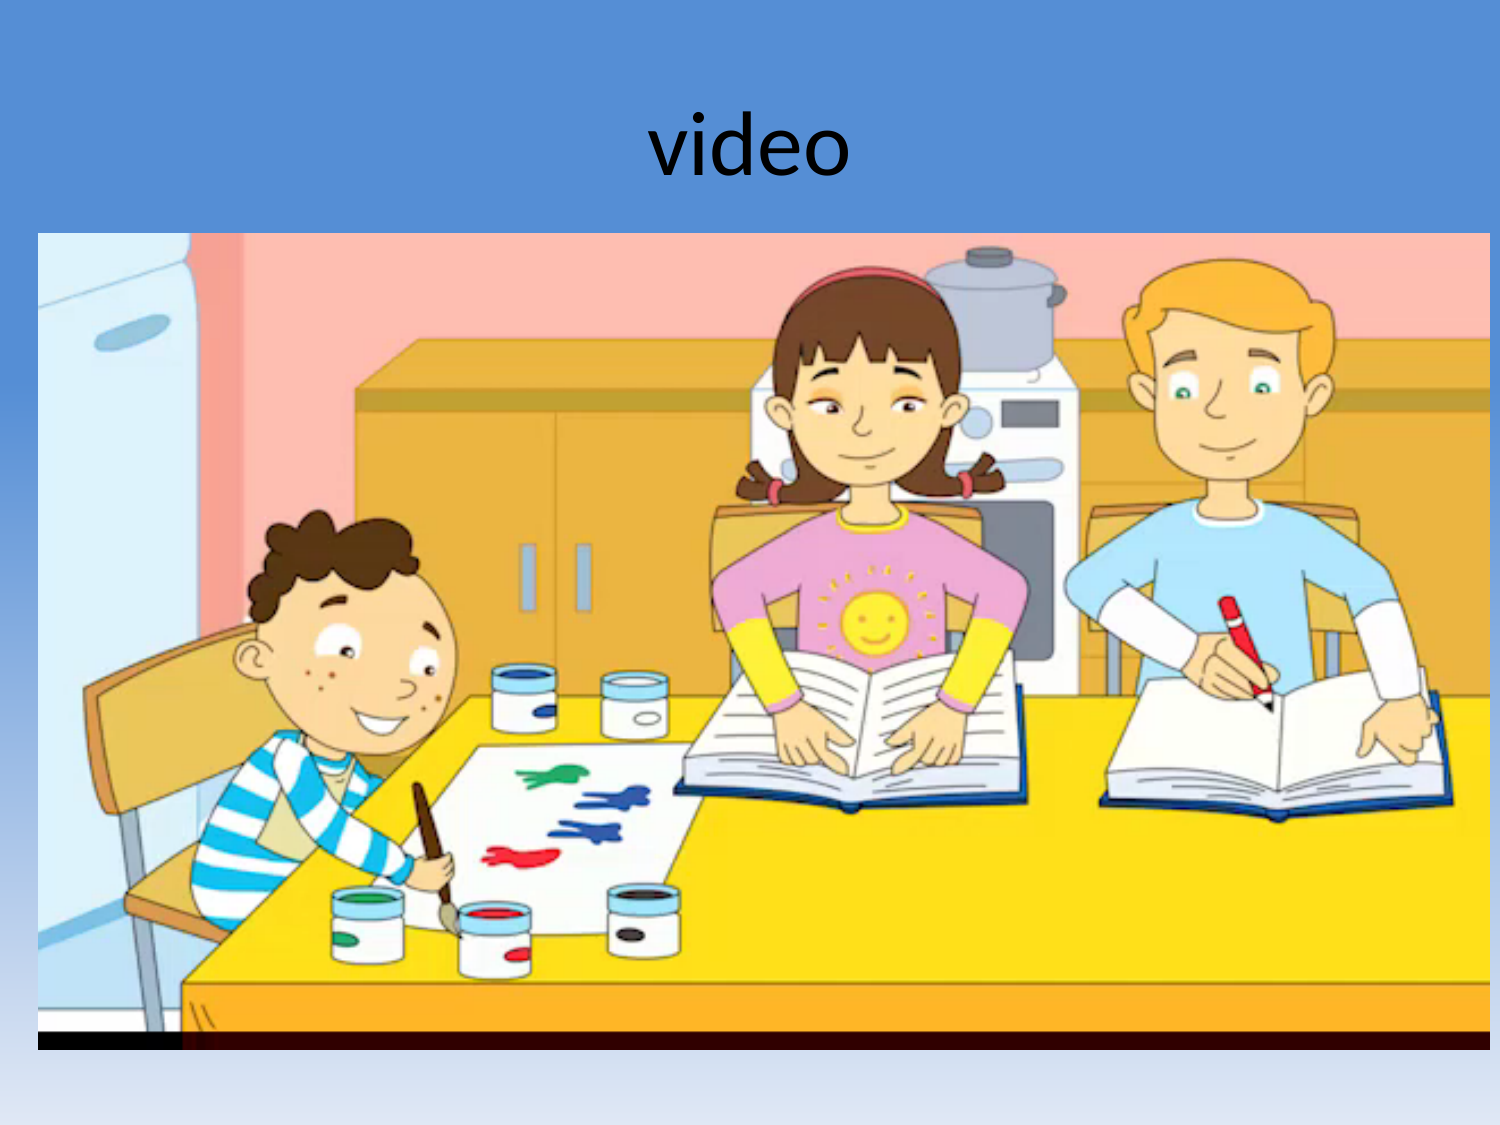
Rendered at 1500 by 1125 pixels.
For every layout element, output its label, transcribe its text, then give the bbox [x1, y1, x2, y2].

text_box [37, 232, 1491, 1051]
title video [75, 45, 1425, 230]
